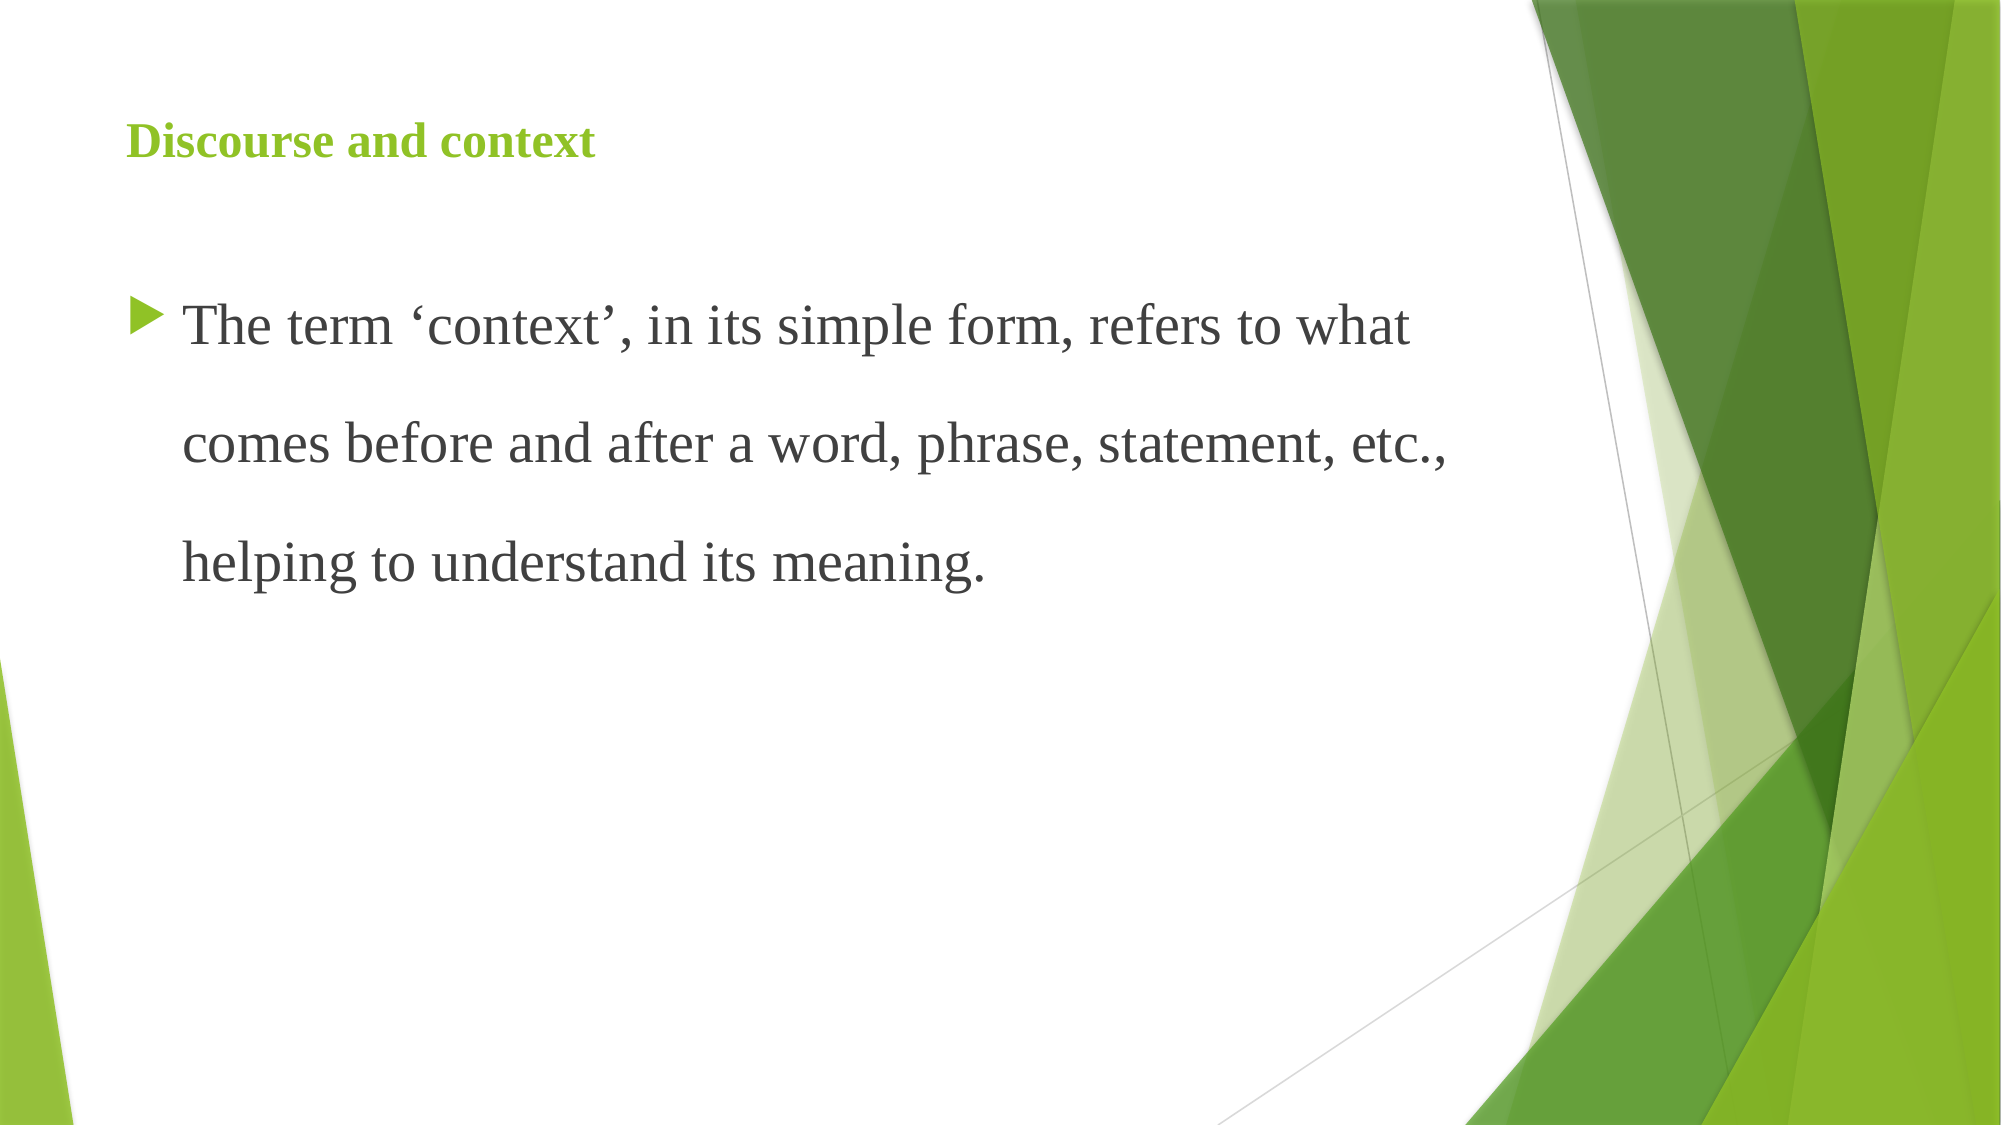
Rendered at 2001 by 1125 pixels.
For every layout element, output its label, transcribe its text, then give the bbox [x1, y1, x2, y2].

list The term ‘context’, in its simple form, refers to what comes before and after a word, phrase, statement, etc., helping to understand its meaning. [111, 229, 1522, 992]
title Discourse and context [111, 99, 1522, 229]
